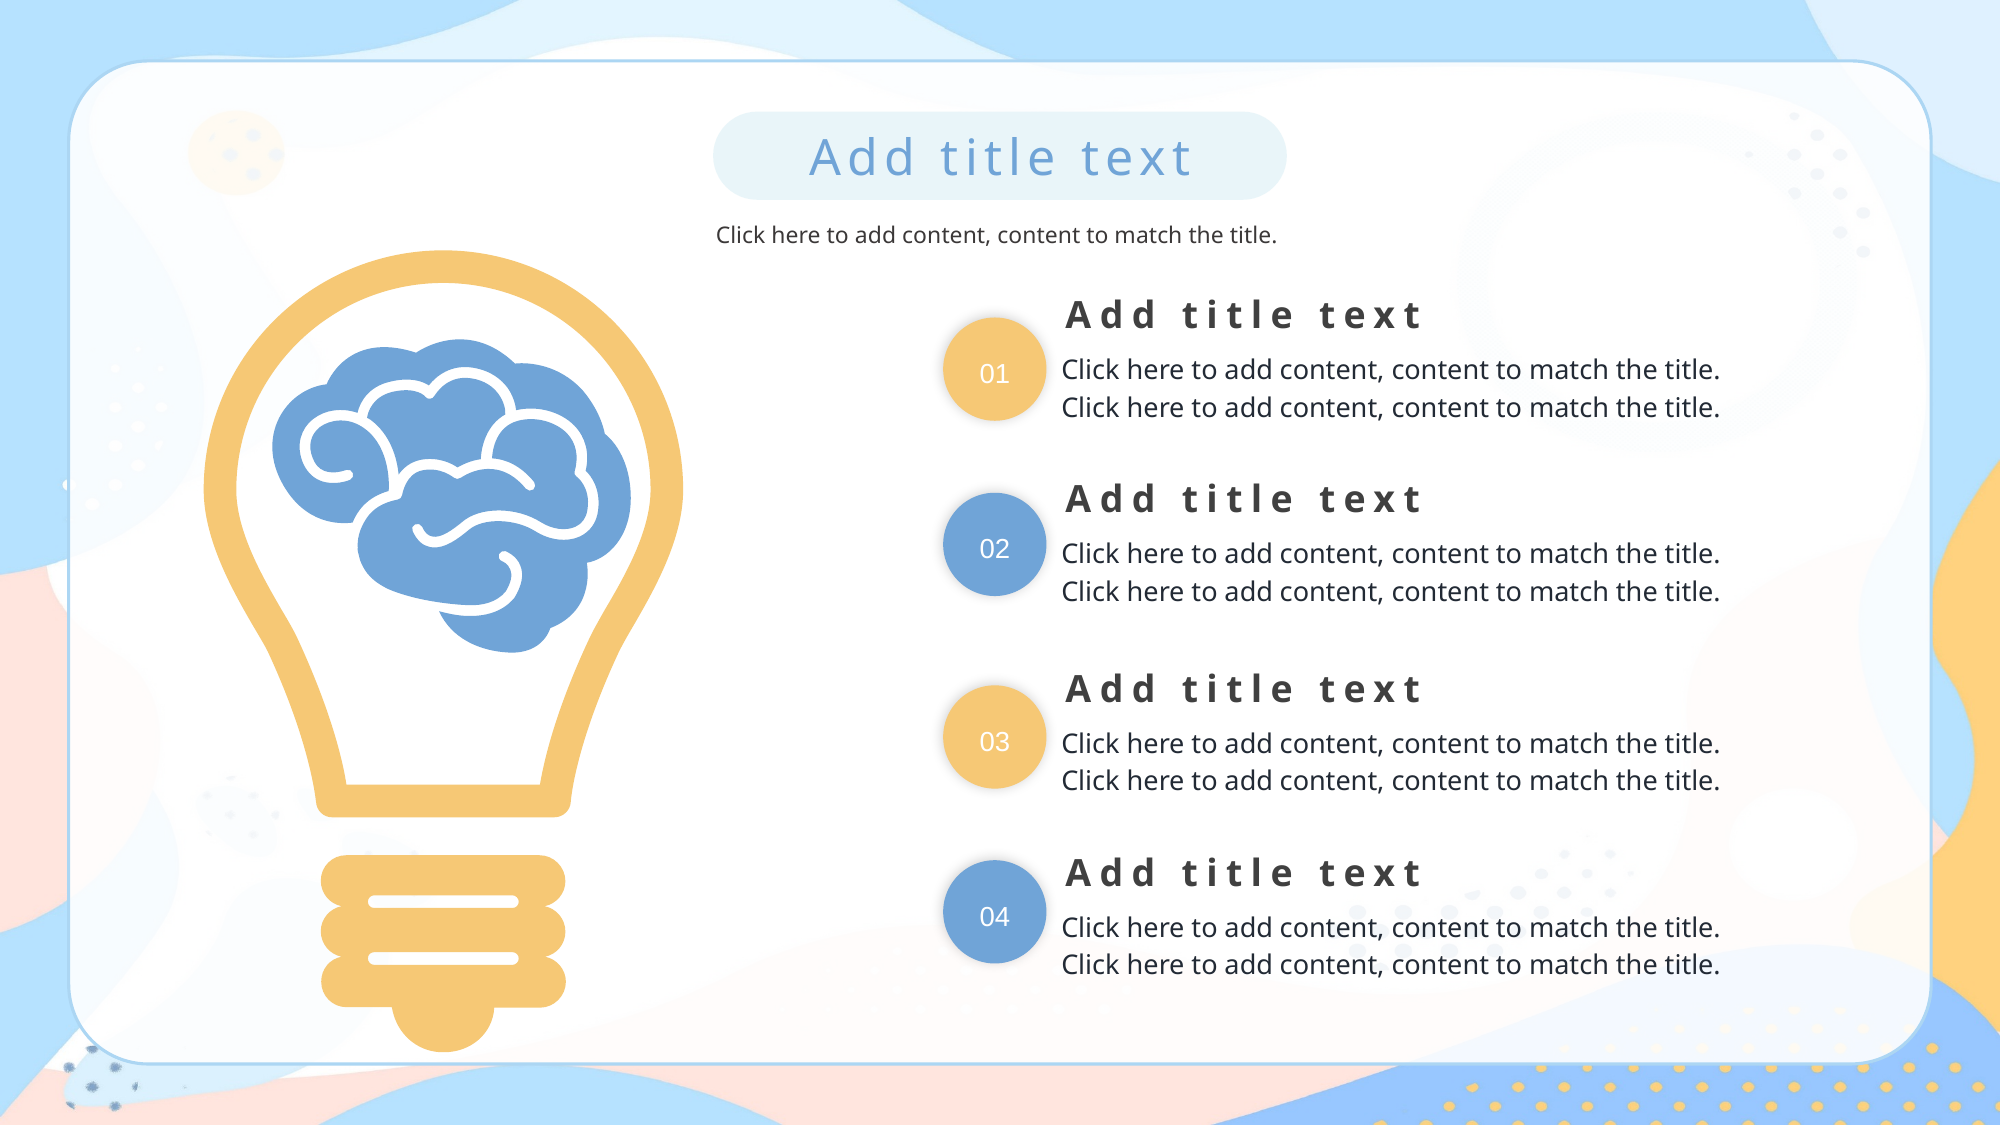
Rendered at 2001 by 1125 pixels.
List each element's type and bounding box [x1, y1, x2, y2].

text_box [254, 316, 632, 655]
text_box [943, 657, 1770, 841]
text_box [646, 111, 1354, 253]
text_box [943, 283, 1770, 467]
text_box [943, 841, 1770, 1026]
picture [0, 0, 2000, 1125]
text_box [943, 467, 1770, 653]
